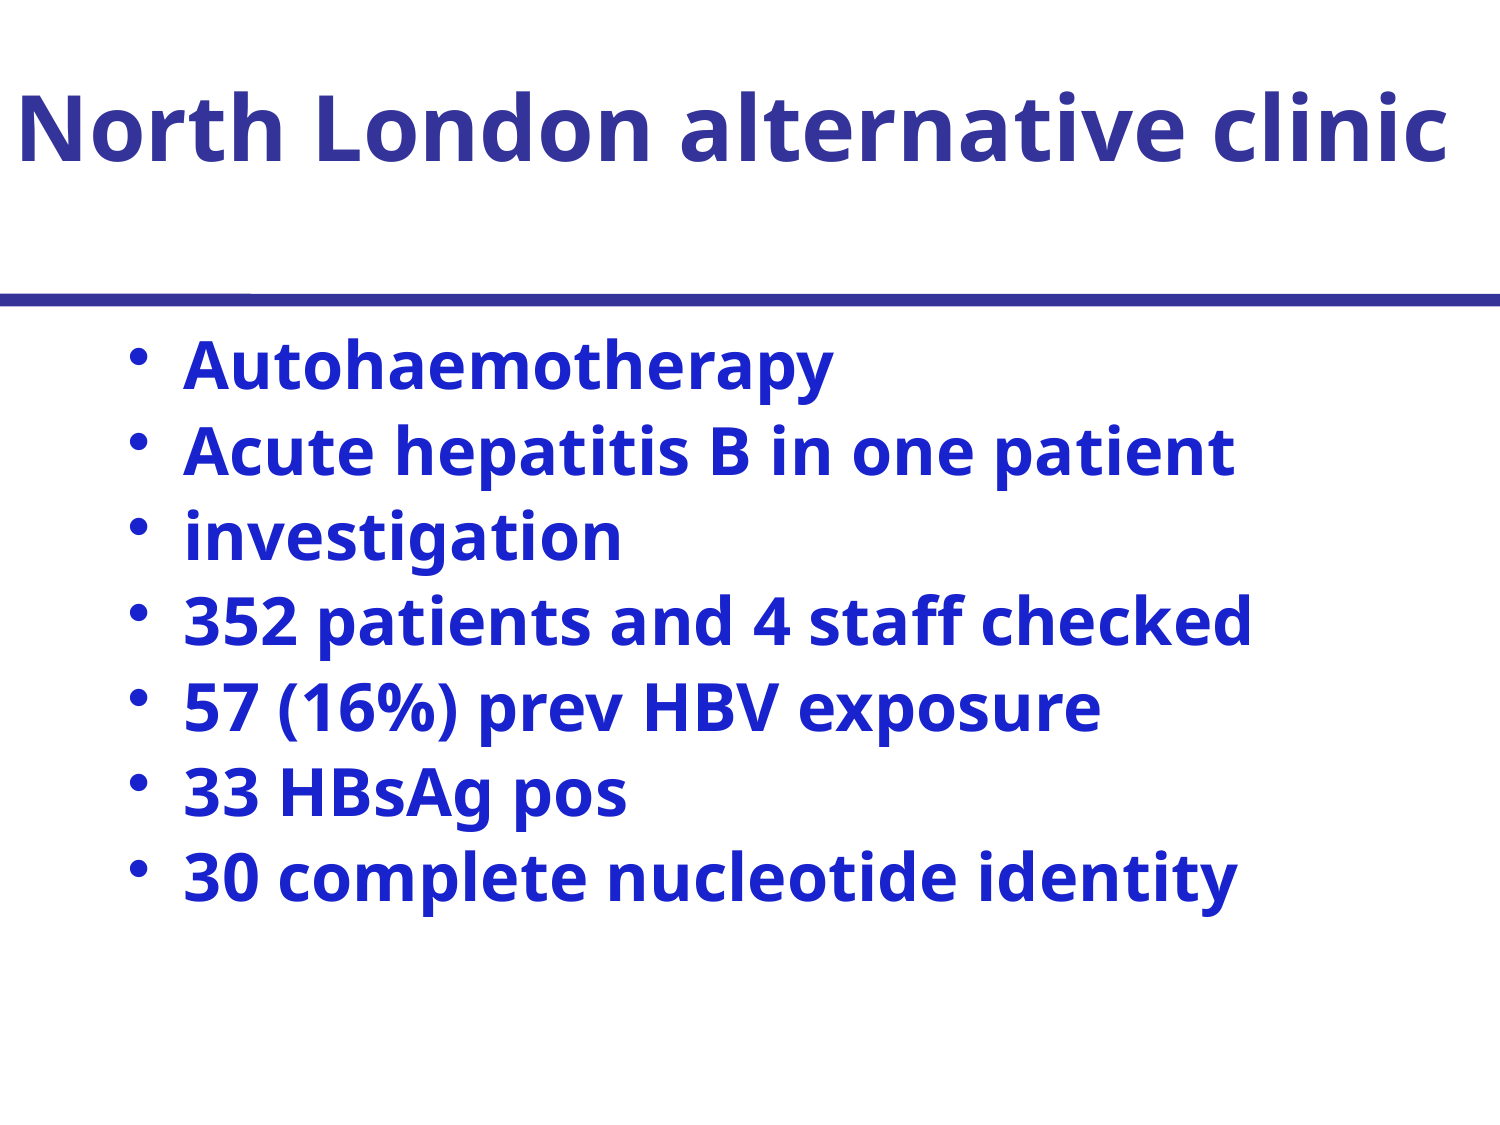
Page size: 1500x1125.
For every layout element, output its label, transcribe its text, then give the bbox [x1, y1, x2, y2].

list Autohaemotherapy Acute hepatitis B in one patient investigation 352 patients and 4 staff checked 57 (16%) prev HBV exposure 33 HBsAg pos 30 complete nucleotide identity [112, 324, 1388, 1000]
text_box North London alternative clinic [0, 62, 1500, 298]
